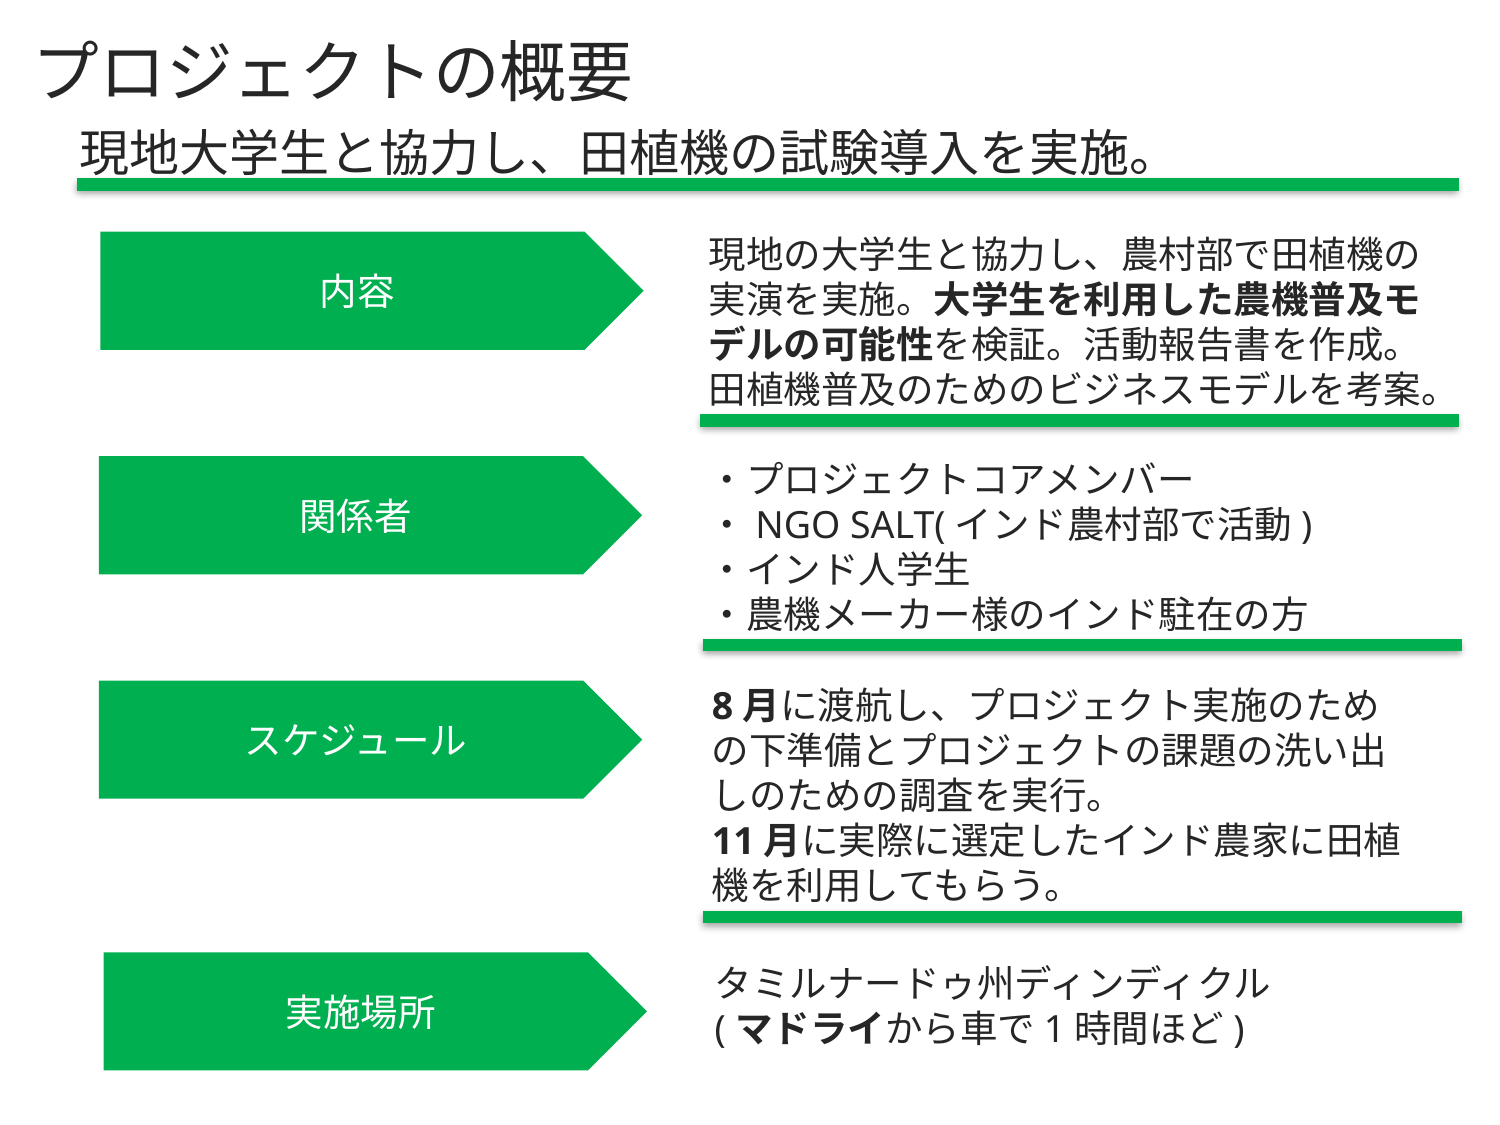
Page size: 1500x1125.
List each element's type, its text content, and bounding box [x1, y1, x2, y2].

text_box 8月に渡航し、プロジェクト実施のための下準備とプロジェクトの課題の洗い出しのための調査を実行。 11月に実際に選定したインド農家に田植機を利用してもらう。 [697, 674, 1430, 915]
text_box 現地の大学生と協力し、農村部で田植機の実演を実施。大学生を利用した農機普及モデルの可能性を検証。活動報告書を作成。田植機普及のためのビジネスモデルを考案。 [694, 223, 1459, 419]
title プロジェクトの概要 [17, 5, 1130, 134]
text_box タミルナードゥ州ディンディクル (マドライから車で1時間ほど) [699, 952, 1433, 1058]
text_box 現地大学生と協力し、田植機の試験導入を実施。 [64, 113, 1459, 189]
text_box 関係者 [96, 454, 645, 577]
text_box 内容 [98, 229, 646, 352]
text_box 実施場所 [101, 950, 650, 1073]
text_box スケジュール [96, 678, 645, 801]
text_box ・プロジェクトコアメンバー ・NGO SALT(インド農村部で活動) ・インド人学生 ・農機メーカー様のインド駐在の方 [694, 448, 1427, 643]
